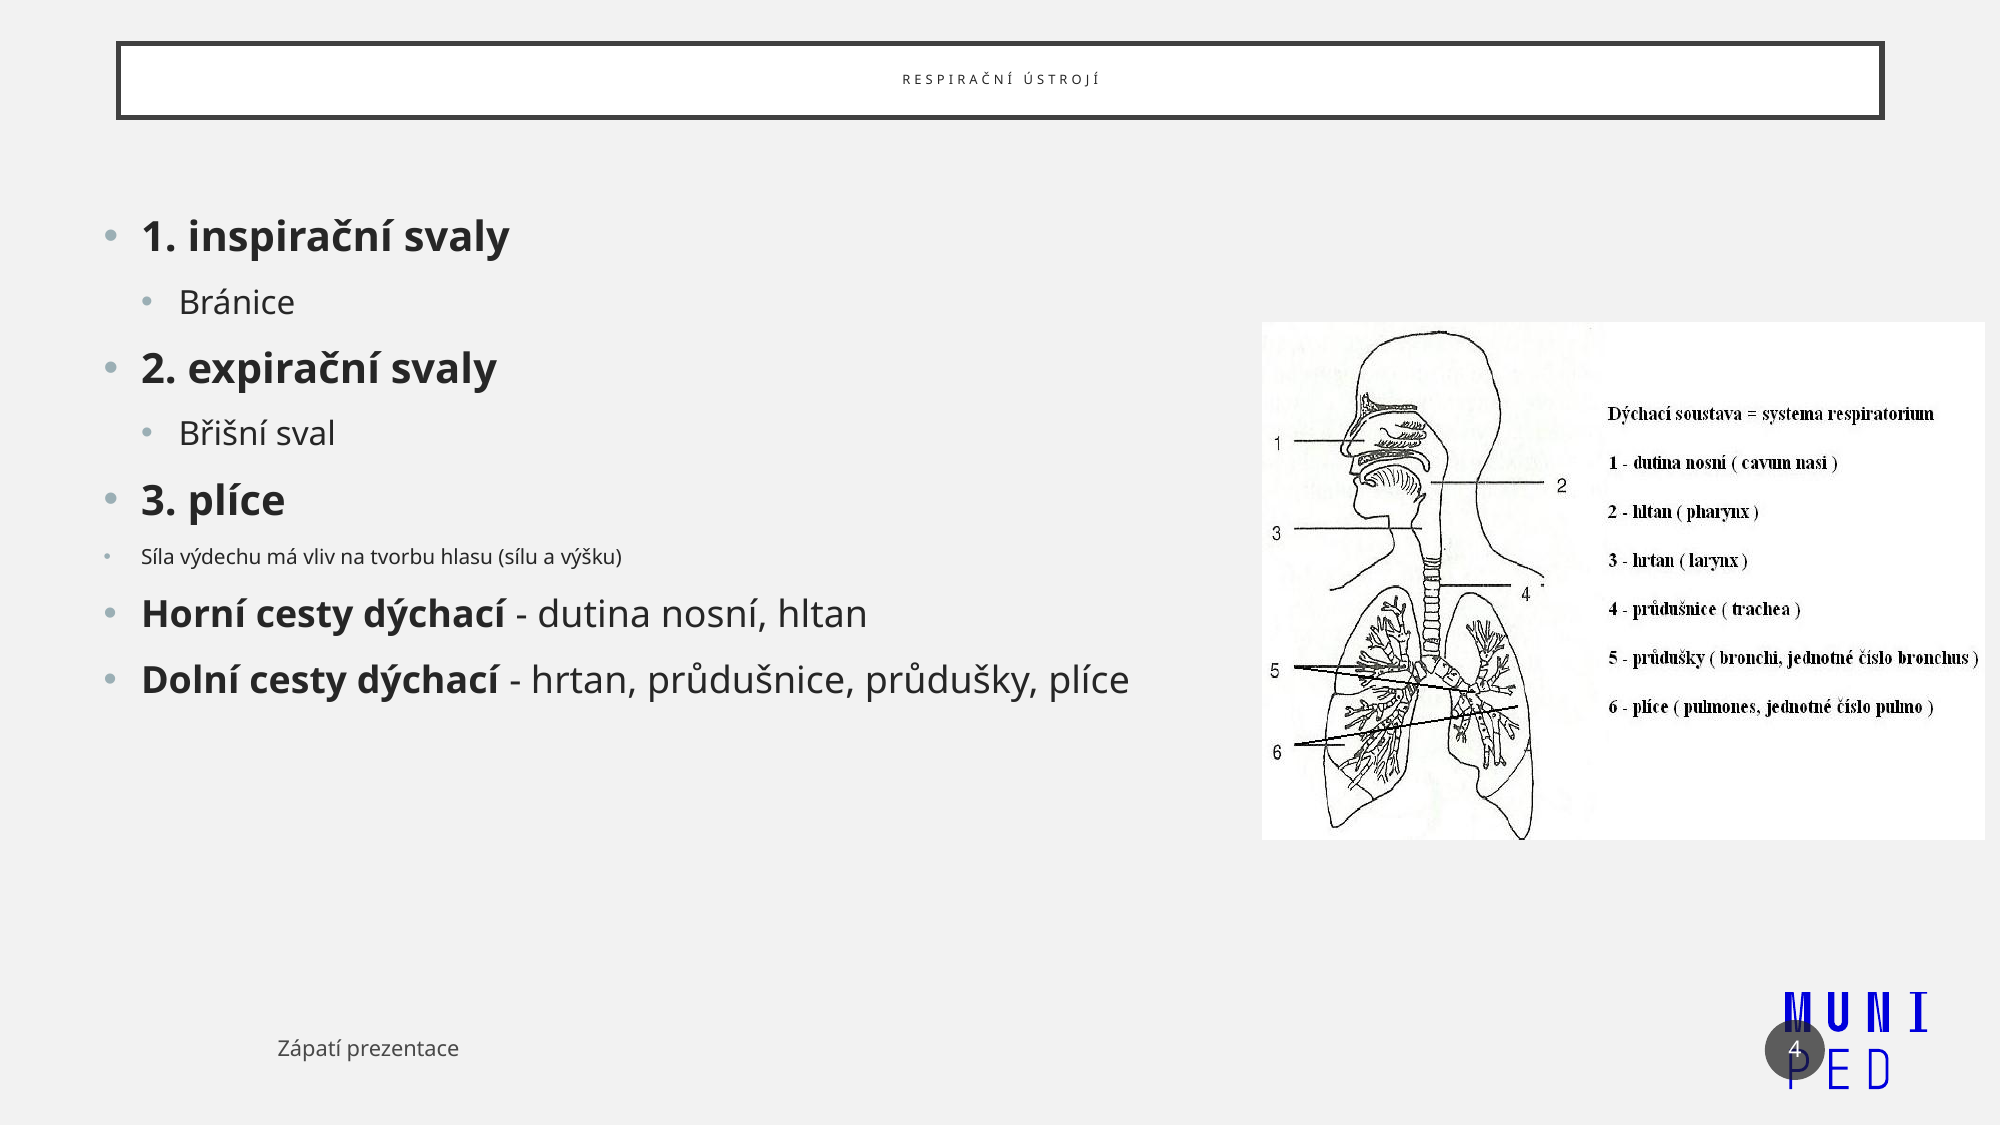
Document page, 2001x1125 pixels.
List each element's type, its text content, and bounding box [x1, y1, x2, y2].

title Respirační ústrojí [116, 41, 1885, 120]
picture [1262, 322, 1985, 840]
list 1. inspirační svaly Bránice 2. expirační svaly Břišní sval 3. plíce Síla výdechu má vliv na tvorbu hlasu (sílu a výšku) Horní cesty dýchací - dutina nosní, hltan Dolní cesty dýchací - hrtan, průdušnice, průdušky, plíce [88, 202, 1263, 882]
slide_number 4 [1764, 1019, 1825, 1080]
footer Zápatí prezentace [262, 1023, 1231, 1076]
